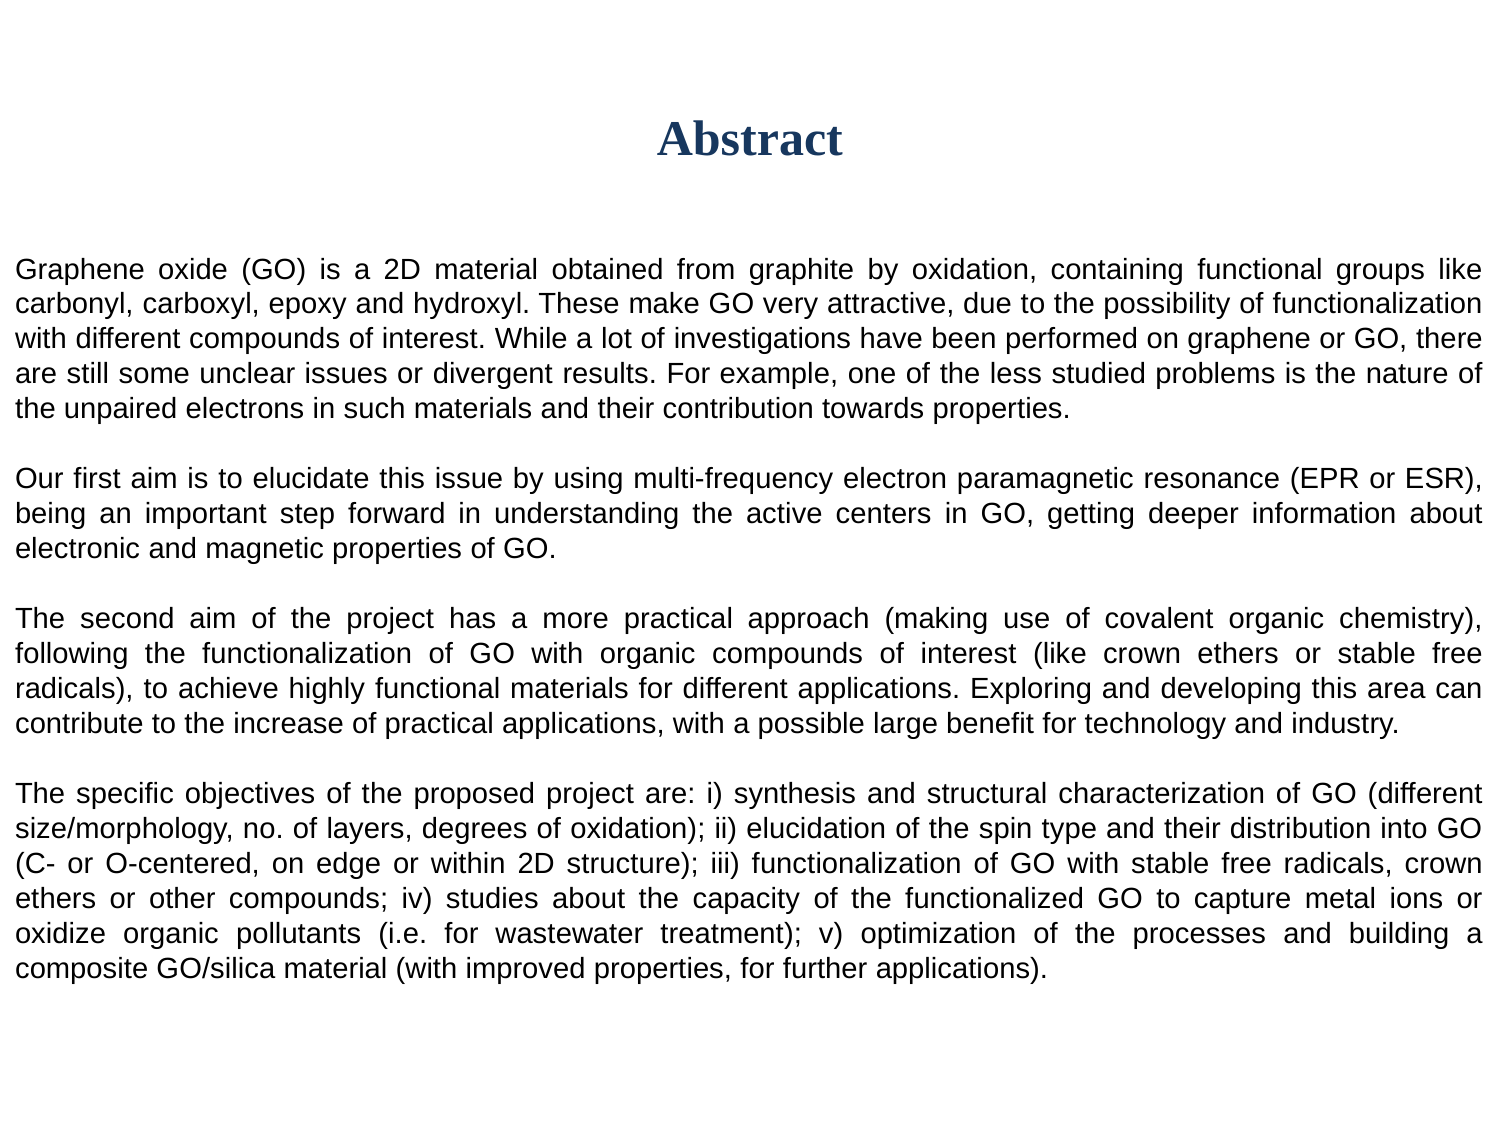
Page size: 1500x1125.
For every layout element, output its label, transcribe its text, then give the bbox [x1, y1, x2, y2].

text_box Abstract Graphene oxide (GO) is a 2D material obtained from graphite by oxidation, containing functional groups like carbonyl, carboxyl, epoxy and hydroxyl. These make GO very attractive, due to the possibility of functionalization with different compounds of interest. While a lot of investigations have been performed on graphene or GO, there are still some unclear issues or divergent results. For example, one of the less studied problems is the nature of the unpaired electrons in such materials and their contribution towards properties. Our first aim is to elucidate this issue by using multi-frequency electron paramagnetic resonance (EPR or ESR), being an important step forward in understanding the active centers in GO, getting deeper information about electronic and magnetic properties of GO. The second aim of the project has a more practical approach (making use of covalent organic chemistry), following the functionalization of GO with organic compounds of interest (like crown ethers or stable free radicals), to achieve highly functional materials for different applications. Exploring and developing this area can contribute to the increase of practical applications, with a possible large benefit for technology and industry. The specific objectives of the proposed project are: i) synthesis and structural characterization of GO (different size/morphology, no. of layers, degrees of oxidation); ii) elucidation of the spin type and their distribution into GO (C- or O-centered, on edge or within 2D structure); iii) functionalization of GO with stable free radicals, crown ethers or other compounds; iv) studies about the capacity of the functionalized GO to capture metal ions or oxidize organic pollutants (i.e. for wastewater treatment); v) optimization of the processes and building a composite GO/silica material (with improved properties, for further applications). [0, 97, 1500, 992]
